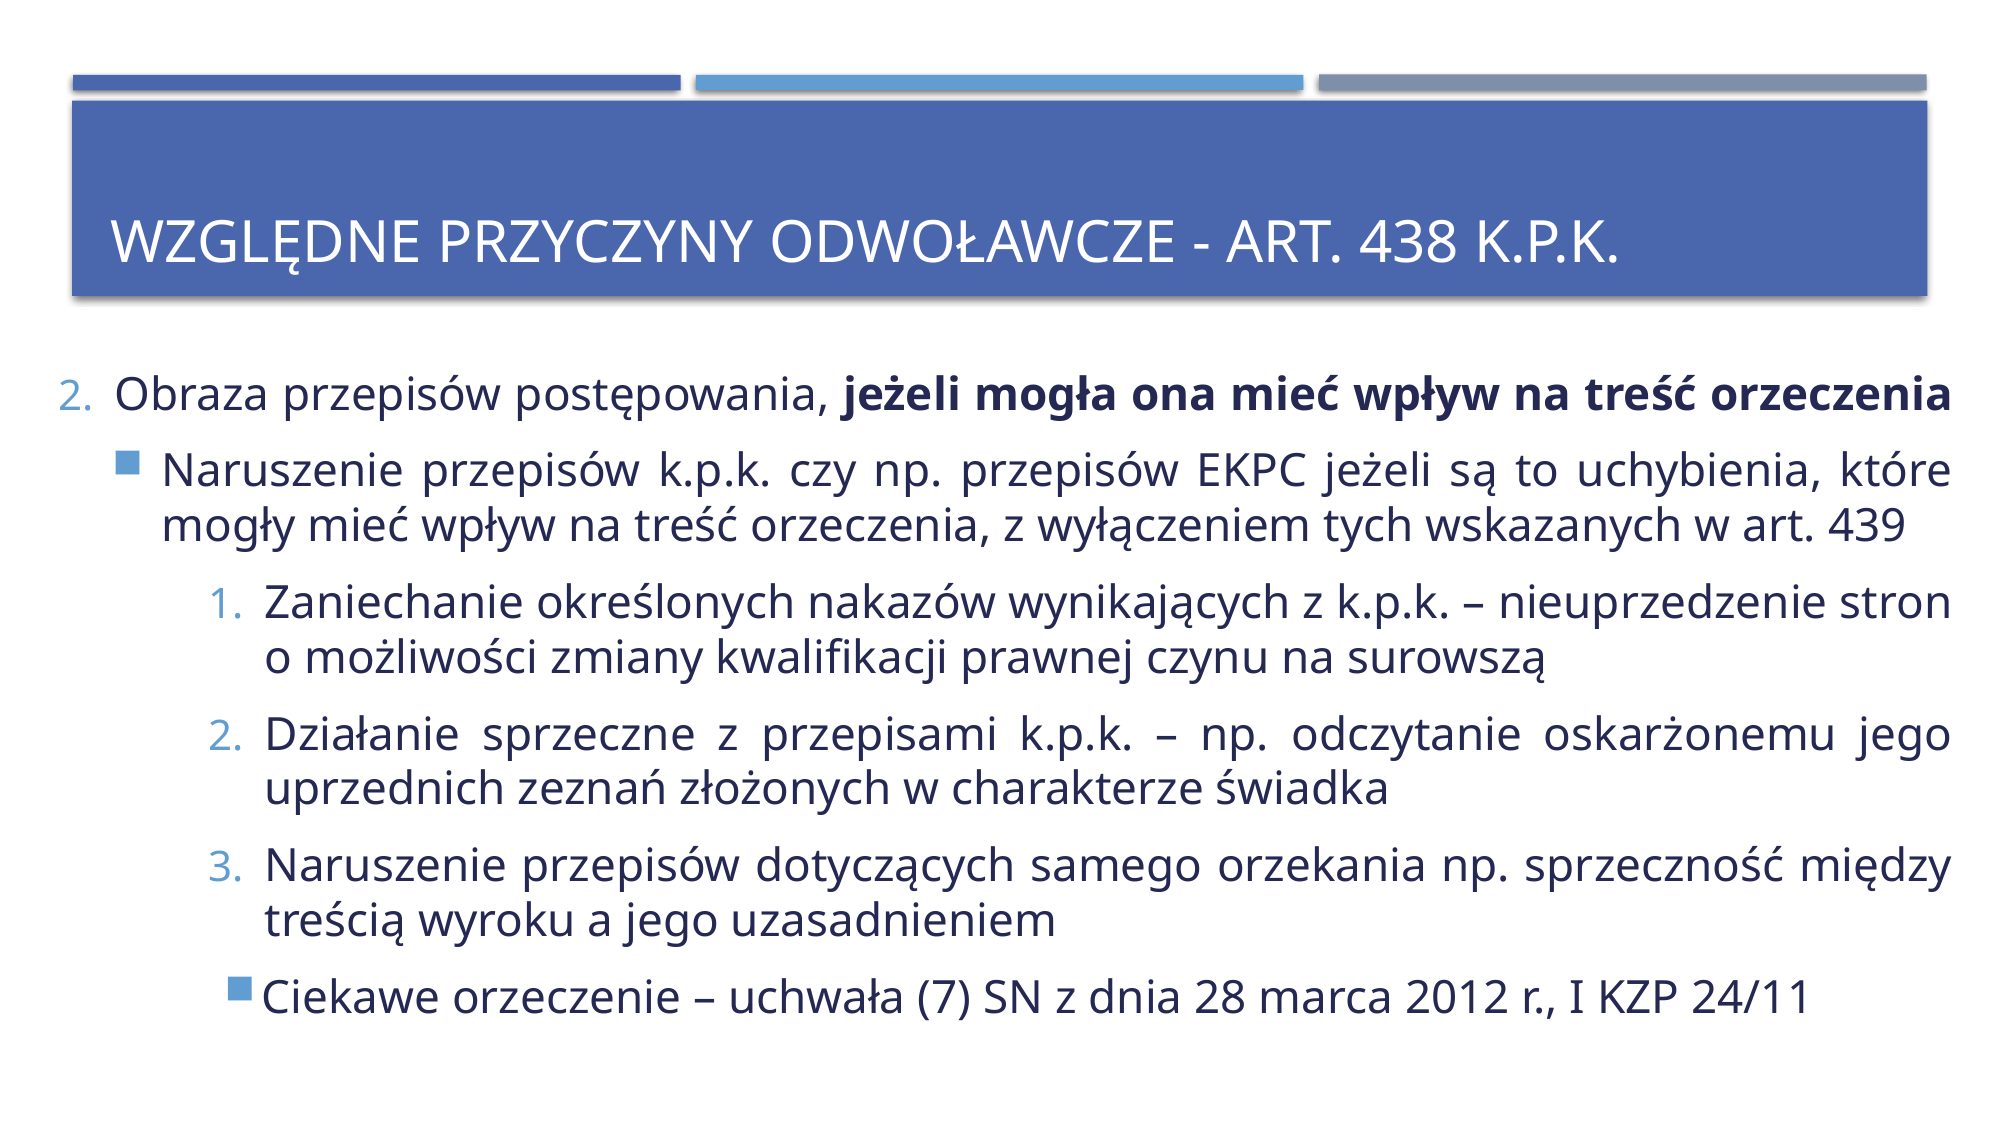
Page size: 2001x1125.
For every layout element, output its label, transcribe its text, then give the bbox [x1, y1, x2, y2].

list Obraza przepisów postępowania, jeżeli mogła ona mieć wpływ na treść orzeczenia Naruszenie przepisów k.p.k. czy np. przepisów EKPC jeżeli są to uchybienia, które mogły mieć wpływ na treść orzeczenia, z wyłączeniem tych wskazanych w art. 439 Zaniechanie określonych nakazów wynikających z k.p.k. – nieuprzedzenie stron o możliwości zmiany kwalifikacji prawnej czynu na surowszą Działanie sprzeczne z przepisami k.p.k. – np. odczytanie oskarżonemu jego uprzednich zeznań złożonych w charakterze świadka Naruszenie przepisów dotyczących samego orzekania np. sprzeczność między treścią wyroku a jego uzasadnieniem Ciekawe orzeczenie – uchwała (7) SN z dnia 28 marca 2012 r., I KZP 24/11 [43, 357, 1969, 1106]
title Względne przyczyny odwoławcze - art. 438 k.p.k. [95, 115, 1905, 282]
